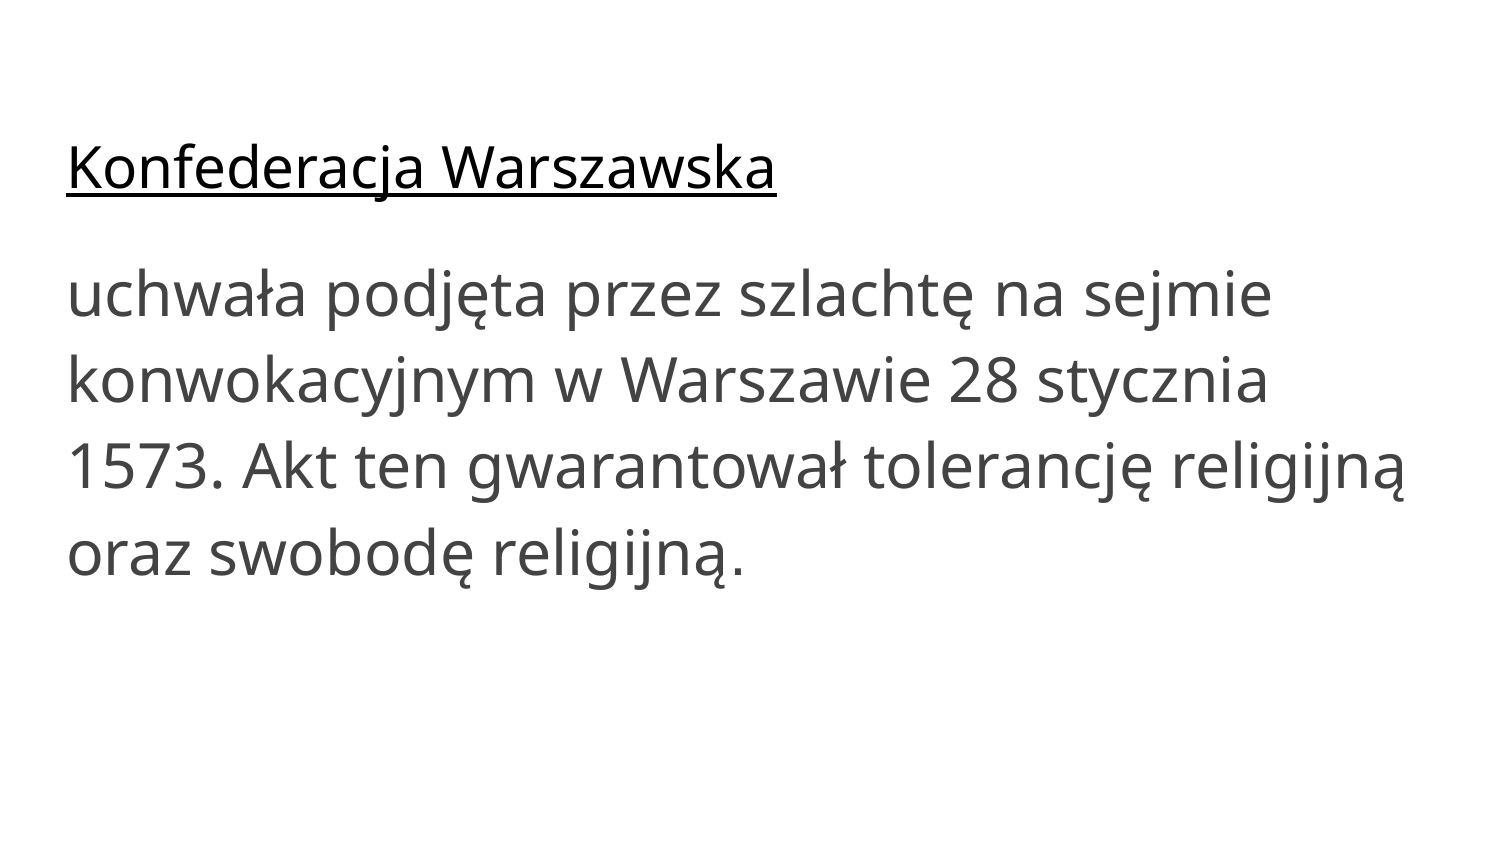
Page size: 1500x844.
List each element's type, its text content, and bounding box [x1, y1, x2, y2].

title Konfederacja Warszawska [51, 91, 1399, 216]
list uchwała podjęta przez szlachtę na sejmie konwokacyjnym w Warszawie 28 stycznia 1573. Akt ten gwarantował tolerancję religijną oraz swobodę religijną. [51, 227, 1433, 750]
